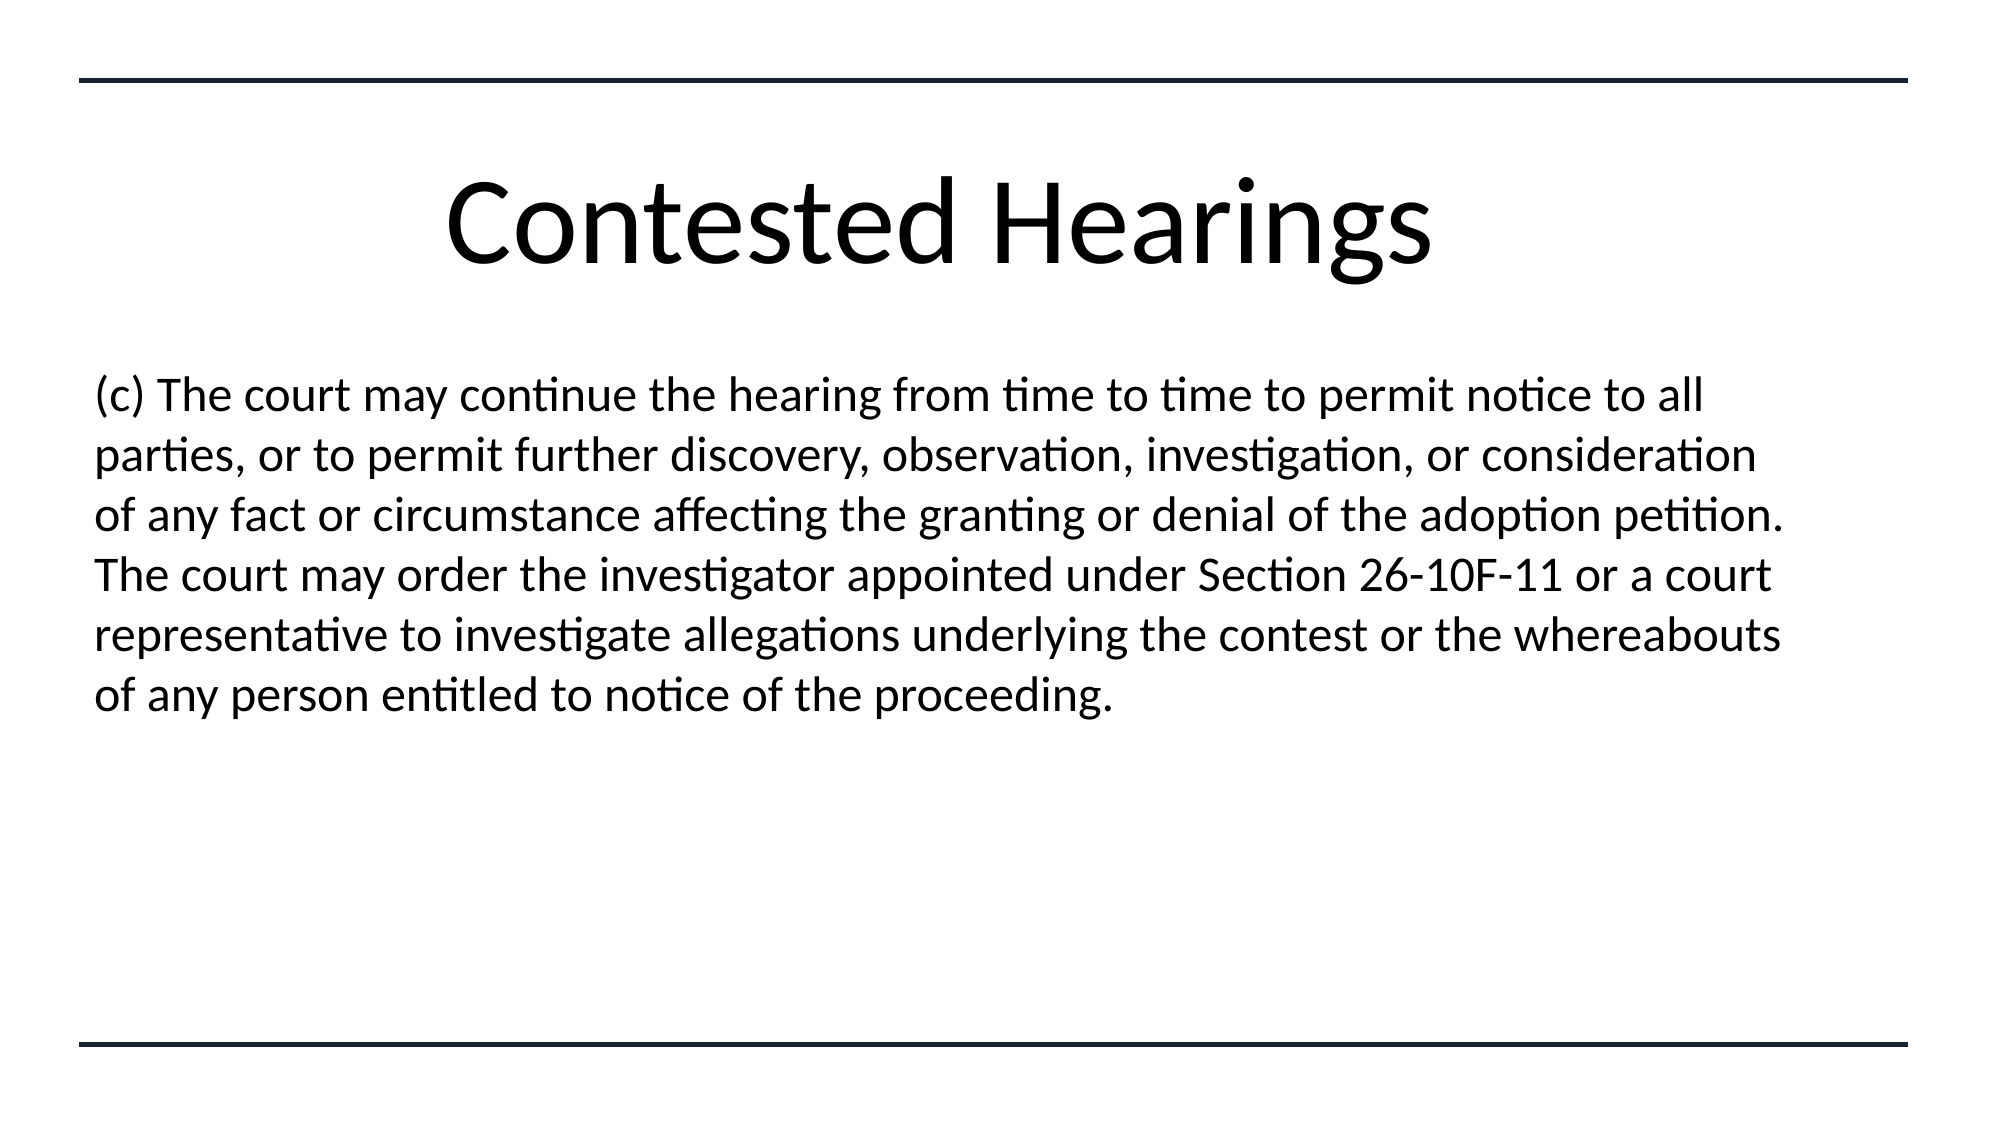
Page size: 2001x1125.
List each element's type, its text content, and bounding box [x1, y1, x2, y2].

title Contested Hearings [68, 86, 1814, 340]
list (c) The court may continue the hearing from time to time to permit notice to all parties, or to permit further discovery, observation, investigation, or consideration of any fact or circumstance affecting the granting or denial of the adoption petition. The court may order the investigator appointed under Section 26-10F-11 or a court representative to investigate allegations underlying the contest or the whereabouts of any person entitled to notice of the proceeding. [79, 353, 1803, 965]
